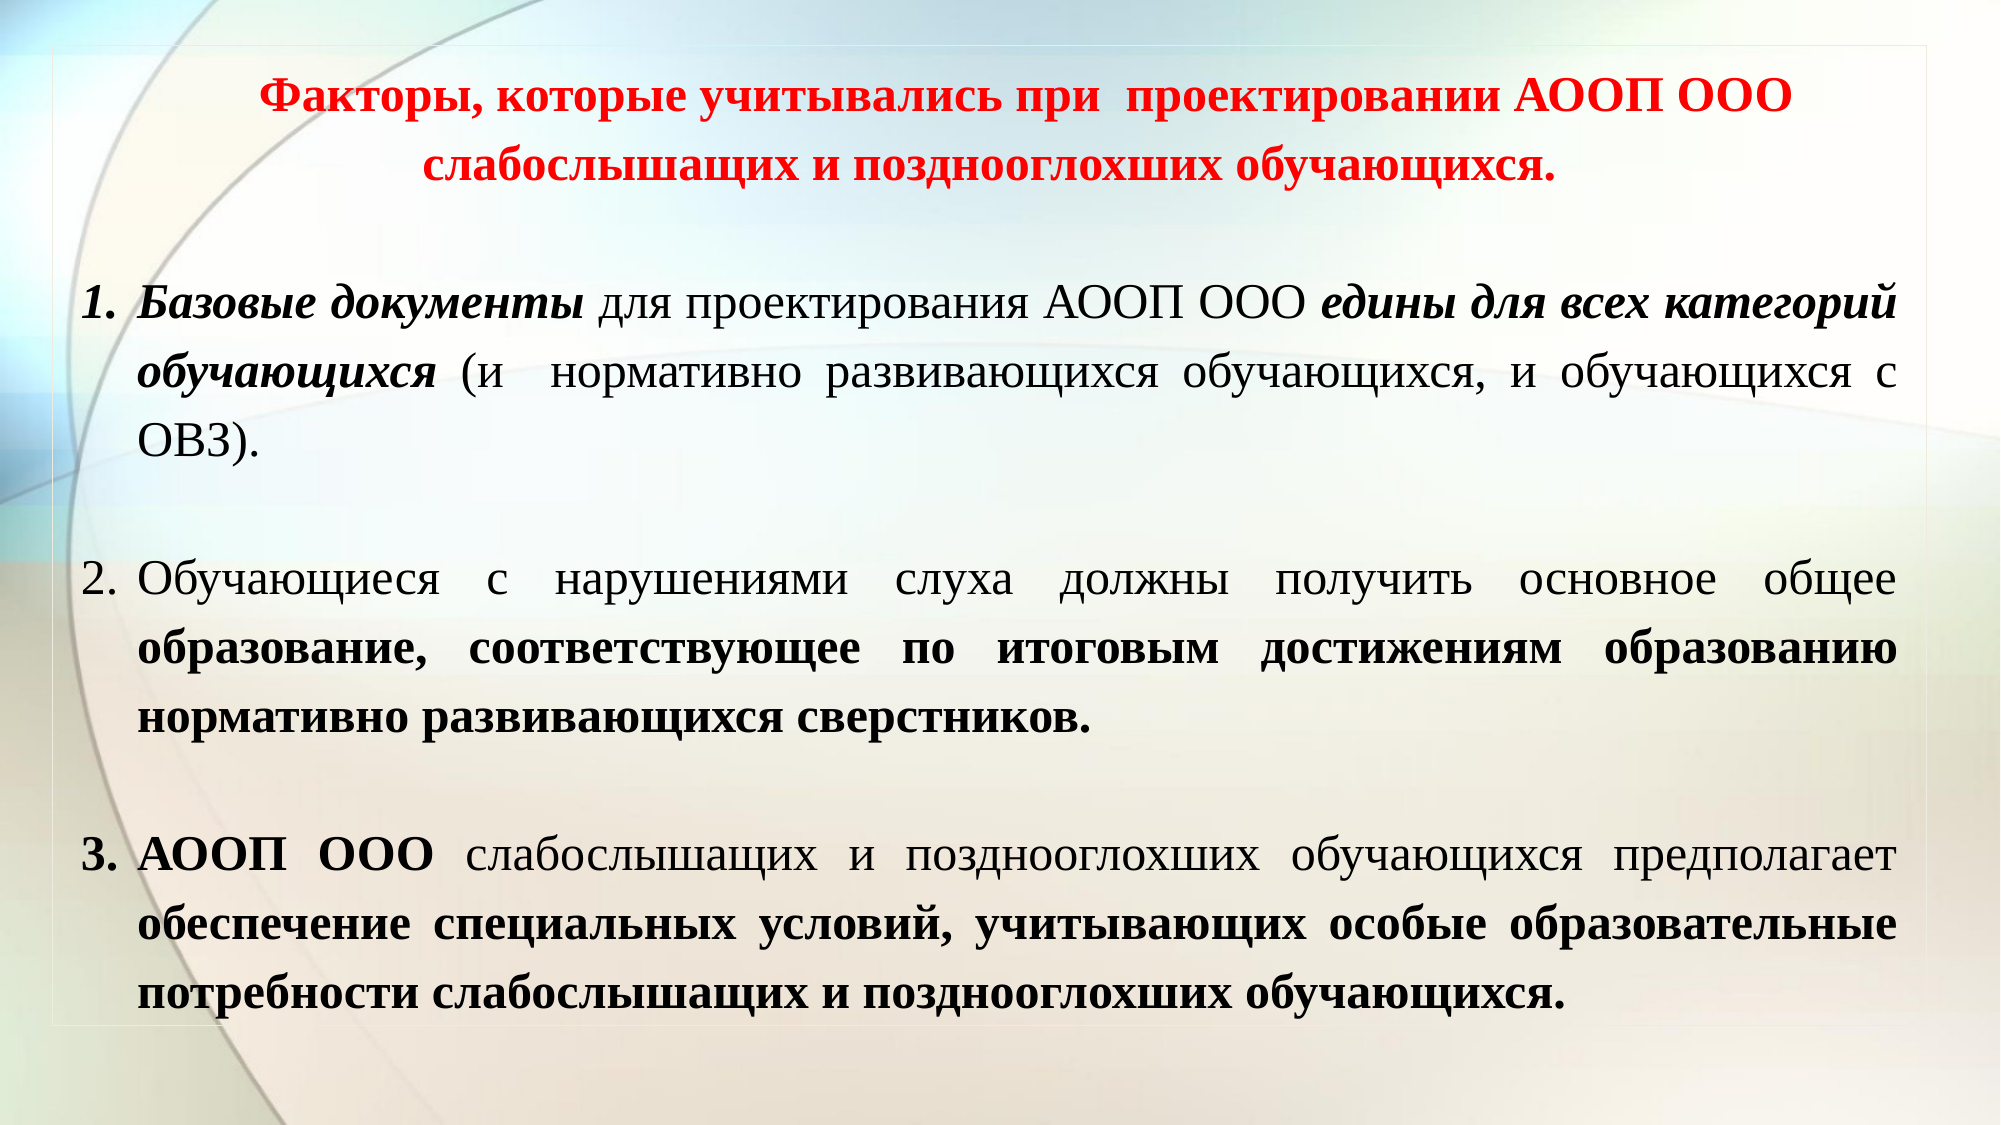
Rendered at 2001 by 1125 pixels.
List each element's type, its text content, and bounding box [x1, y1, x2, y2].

picture [0, 0, 2001, 1125]
text_box Факторы, которые учитывались при проектировании АООП ООО слабослышащих и позднооглохших обучающихся. Базовые документы для проектирования АООП ООО едины для всех категорий обучающихся (и нормативно развивающихся обучающихся, и обучающихся с ОВЗ). Обучающиеся с нарушениями слуха должны получить основное общее образование, соответствующее по итоговым достижениям образованию нормативно развивающихся сверстников. АООП ООО слабослышащих и позднооглохших обучающихся предполагает обеспечение специальных условий, учитывающих особые образовательные потребности слабослышащих и позднооглохших обучающихся. [52, 45, 1927, 1026]
